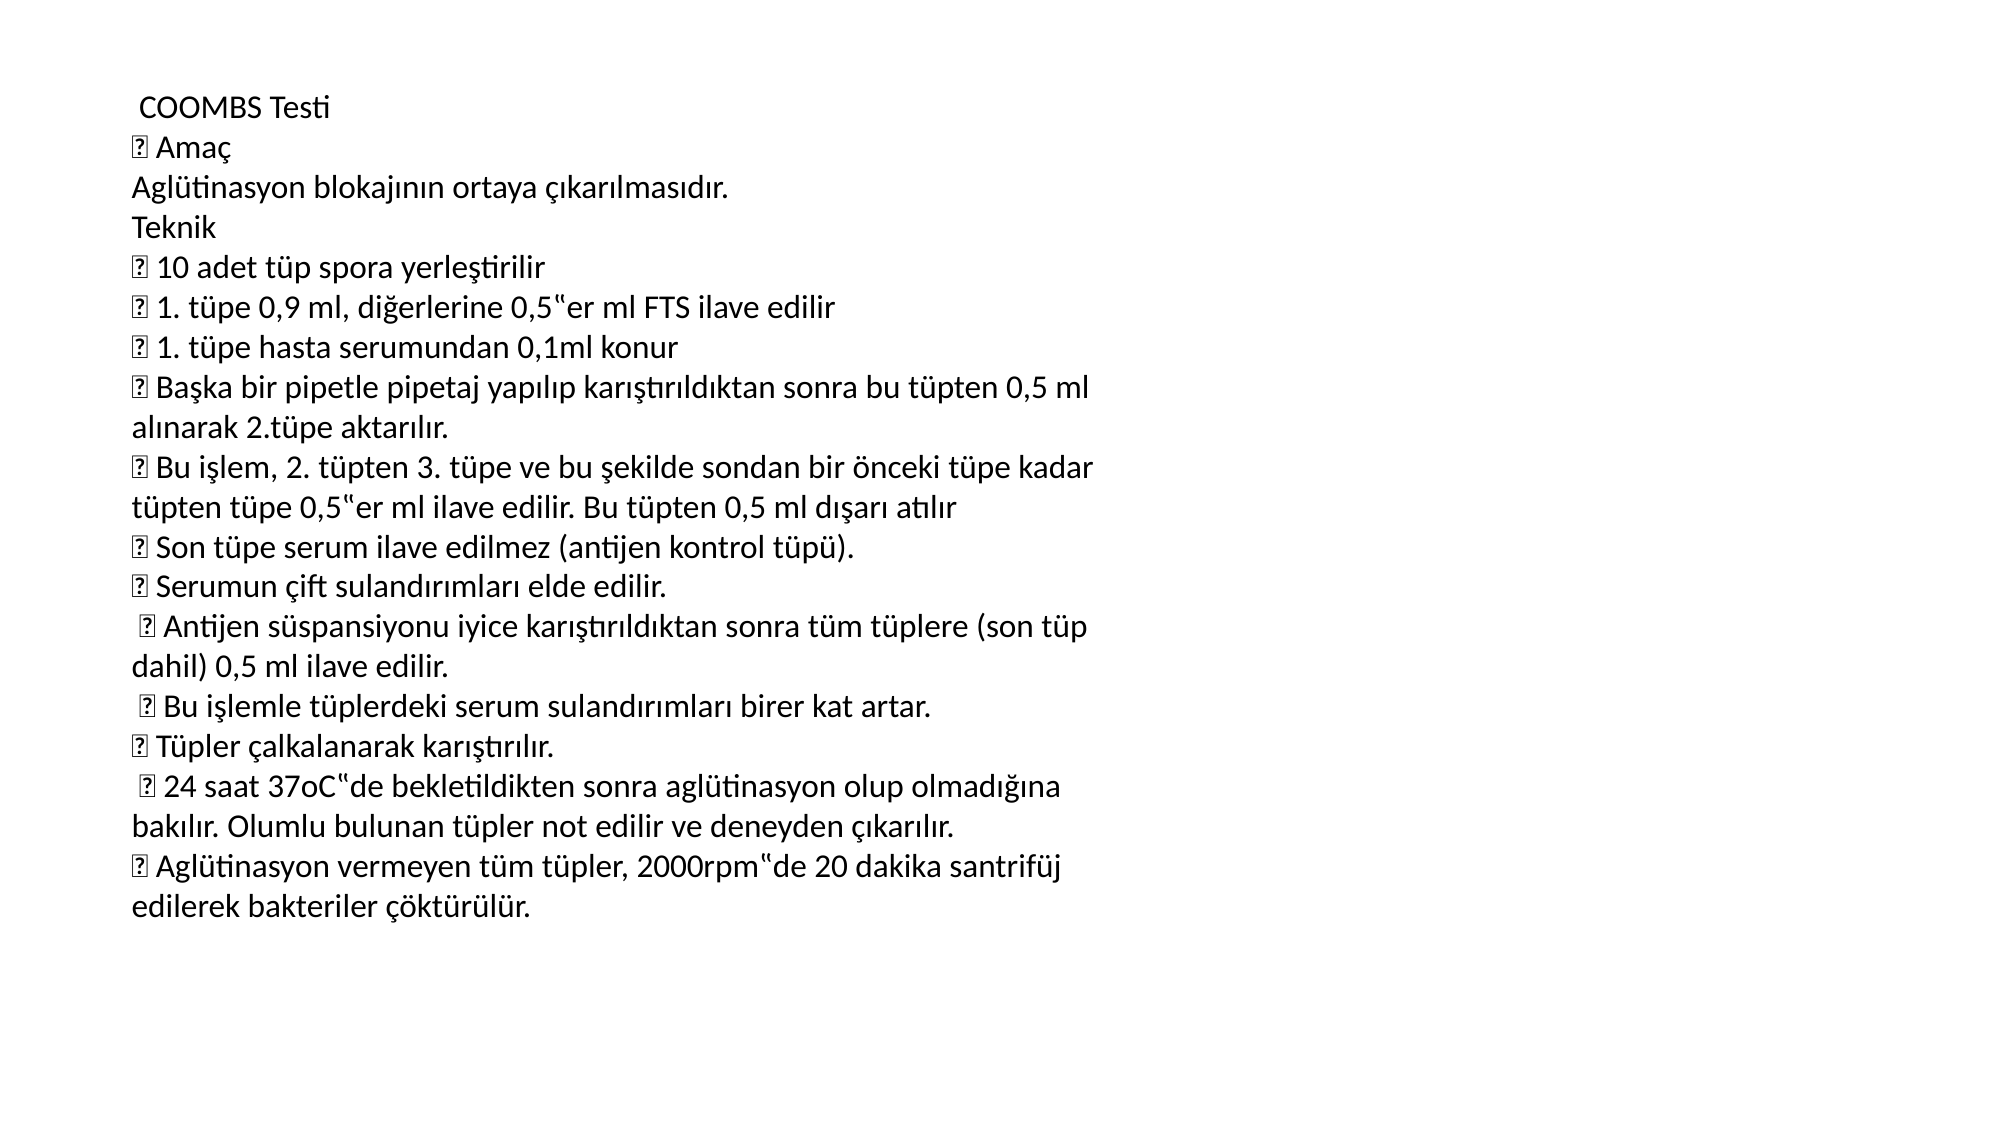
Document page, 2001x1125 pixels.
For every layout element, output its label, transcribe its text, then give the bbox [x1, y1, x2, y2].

text_box COOMBS Testi  Amaç Aglütinasyon blokajının ortaya çıkarılmasıdır. Teknik  10 adet tüp spora yerleştirilir  1. tüpe 0,9 ml, diğerlerine 0,5‟er ml FTS ilave edilir  1. tüpe hasta serumundan 0,1ml konur  Başka bir pipetle pipetaj yapılıp karıştırıldıktan sonra bu tüpten 0,5 ml alınarak 2.tüpe aktarılır.  Bu işlem, 2. tüpten 3. tüpe ve bu şekilde sondan bir önceki tüpe kadar tüpten tüpe 0,5‟er ml ilave edilir. Bu tüpten 0,5 ml dışarı atılır  Son tüpe serum ilave edilmez (antijen kontrol tüpü).  Serumun çift sulandırımları elde edilir.  Antijen süspansiyonu iyice karıştırıldıktan sonra tüm tüplere (son tüp dahil) 0,5 ml ilave edilir.  Bu işlemle tüplerdeki serum sulandırımları birer kat artar.  Tüpler çalkalanarak karıştırılır.  24 saat 37oC‟de bekletildikten sonra aglütinasyon olup olmadığına bakılır. Olumlu bulunan tüpler not edilir ve deneyden çıkarılır.  Aglütinasyon vermeyen tüm tüpler, 2000rpm‟de 20 dakika santrifüj edilerek bakteriler çöktürülür. [116, 78, 1117, 932]
